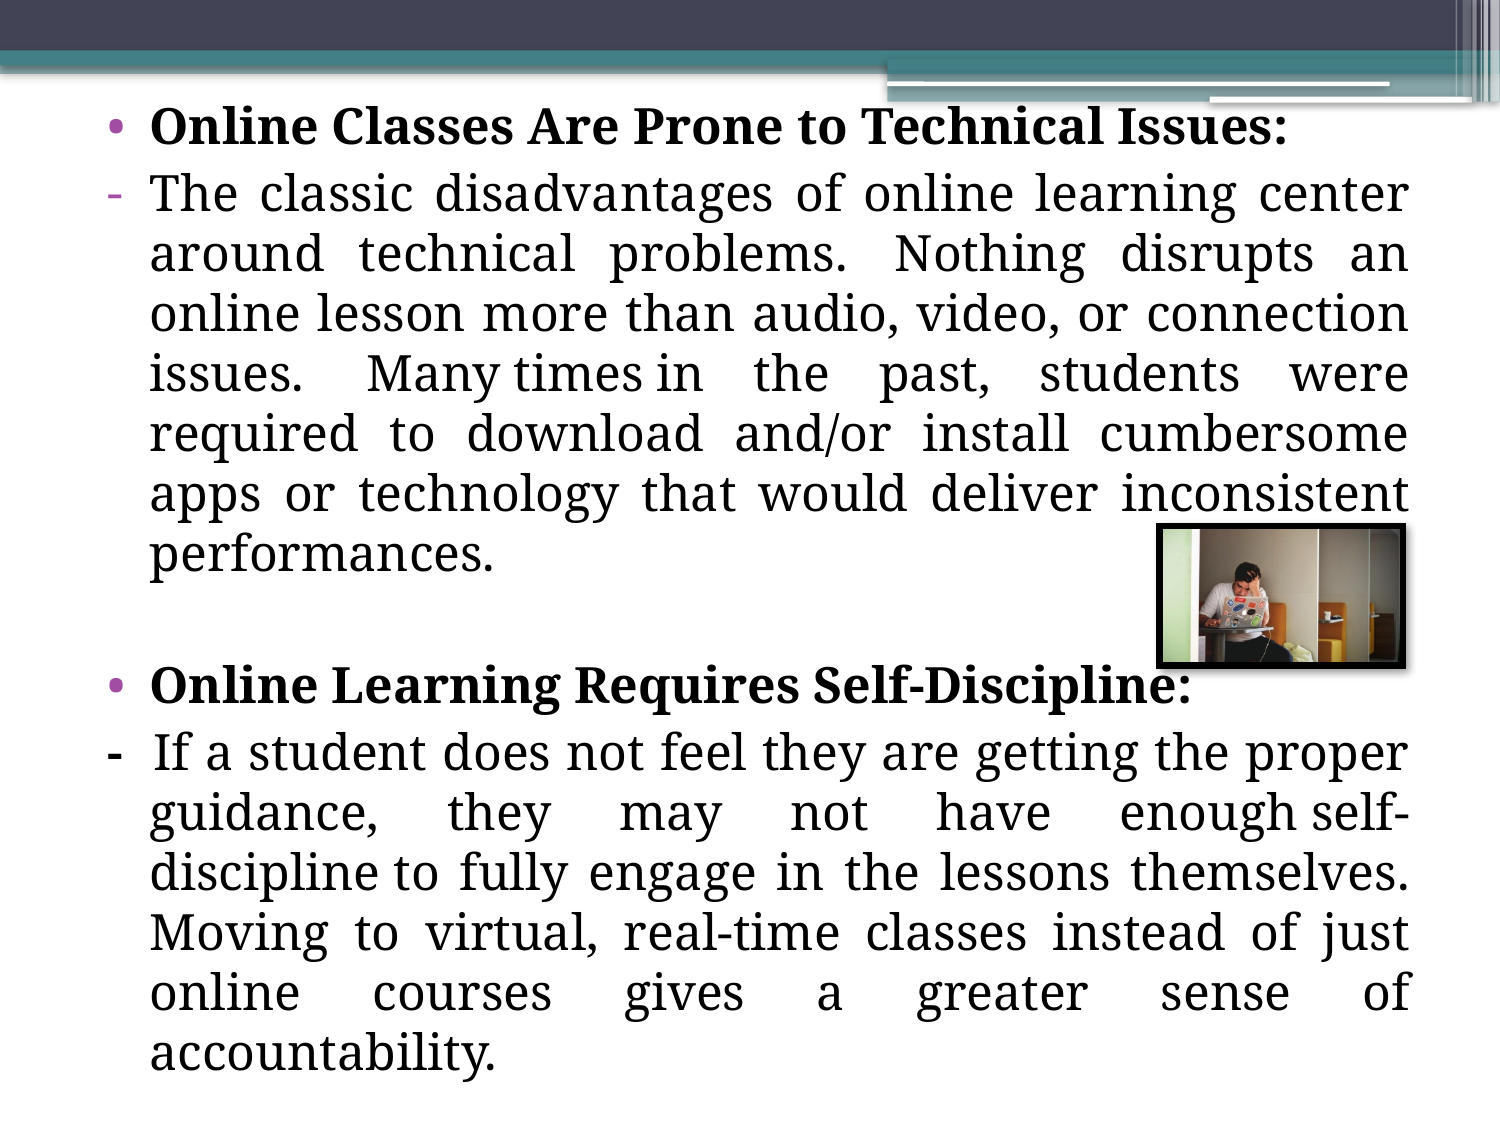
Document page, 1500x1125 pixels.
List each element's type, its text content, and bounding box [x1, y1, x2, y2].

list Online Classes Are Prone to Technical Issues: The classic disadvantages of online learning center around technical problems. Nothing disrupts an online lesson more than audio, video, or connection issues. Many times in the past, students were required to download and/or install cumbersome apps or technology that would deliver inconsistent performances. Online Learning Requires Self-Discipline: - If a student does not feel they are getting the proper guidance, they may not have enough self-discipline to fully engage in the lessons themselves. Moving to virtual, real-time classes instead of just online courses gives a greater sense of accountability. [75, 87, 1425, 1088]
picture [1162, 528, 1401, 663]
